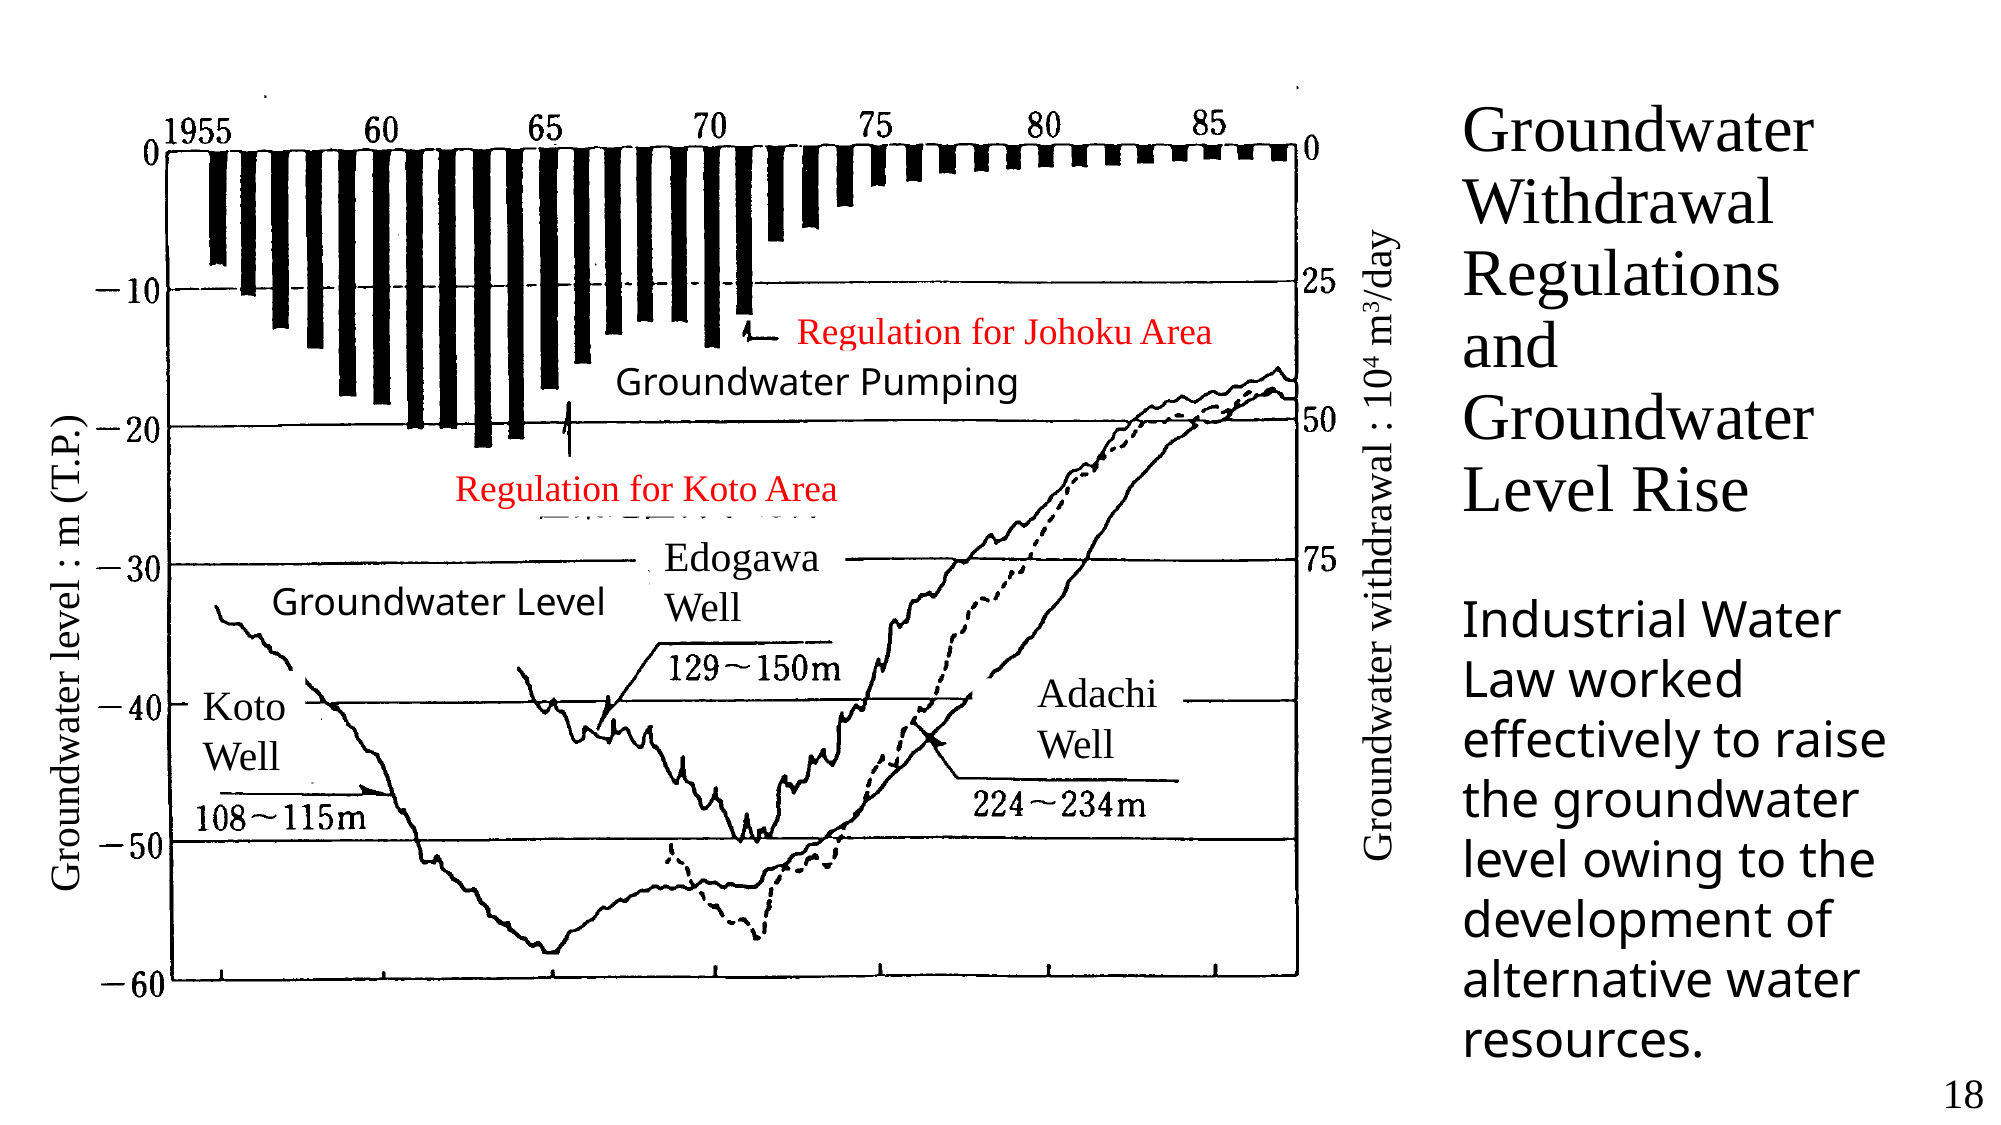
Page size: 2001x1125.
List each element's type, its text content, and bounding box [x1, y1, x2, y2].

text_box Industrial Water Law worked effectively to raise the groundwater level owing to the development of alternative water resources. [1447, 580, 1962, 1076]
text_box 18 [1927, 1059, 2000, 1125]
title Groundwater Withdrawal Regulations and Groundwater Level Rise [1447, 82, 1971, 538]
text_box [22, 41, 1423, 1034]
